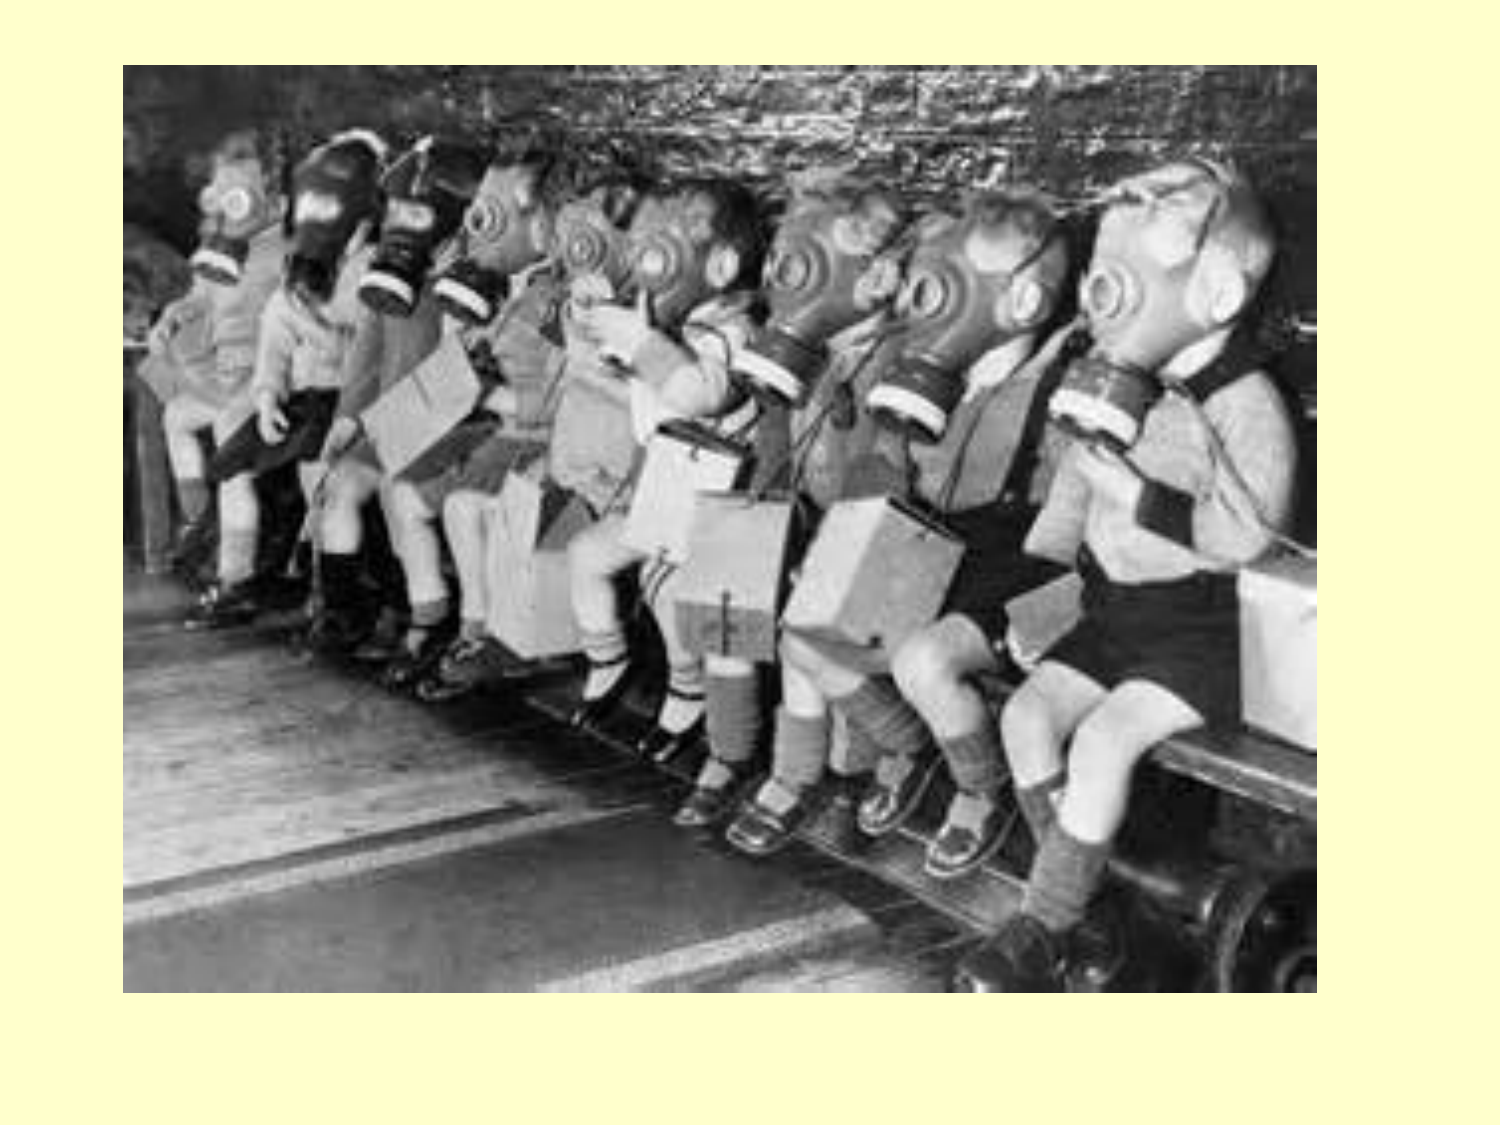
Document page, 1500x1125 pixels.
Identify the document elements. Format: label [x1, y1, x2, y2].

picture [123, 65, 1318, 993]
